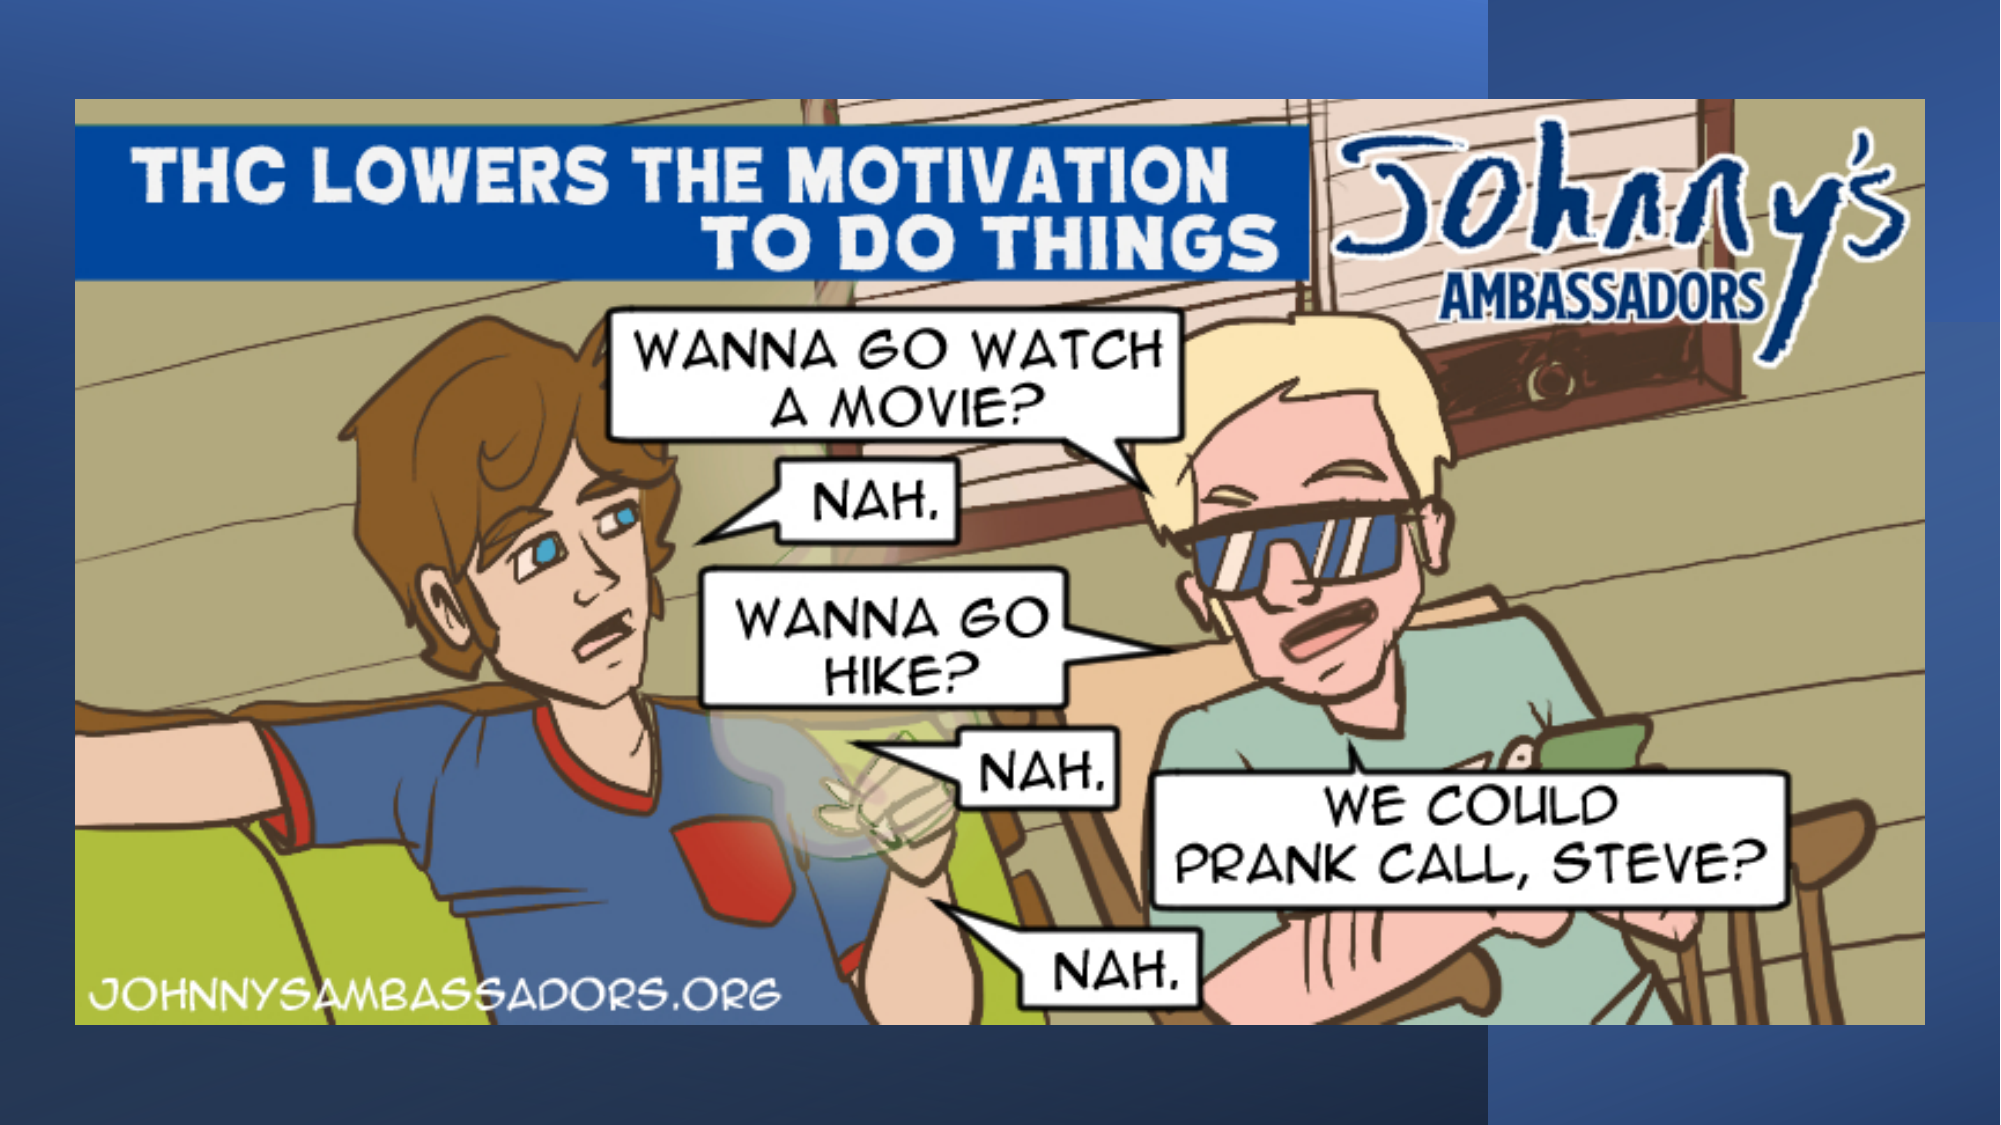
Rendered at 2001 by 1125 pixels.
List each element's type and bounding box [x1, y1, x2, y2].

text_box [0, 0, 1489, 321]
picture [74, 99, 1925, 1025]
text_box [1489, 0, 2000, 321]
text_box [0, 321, 2000, 1125]
